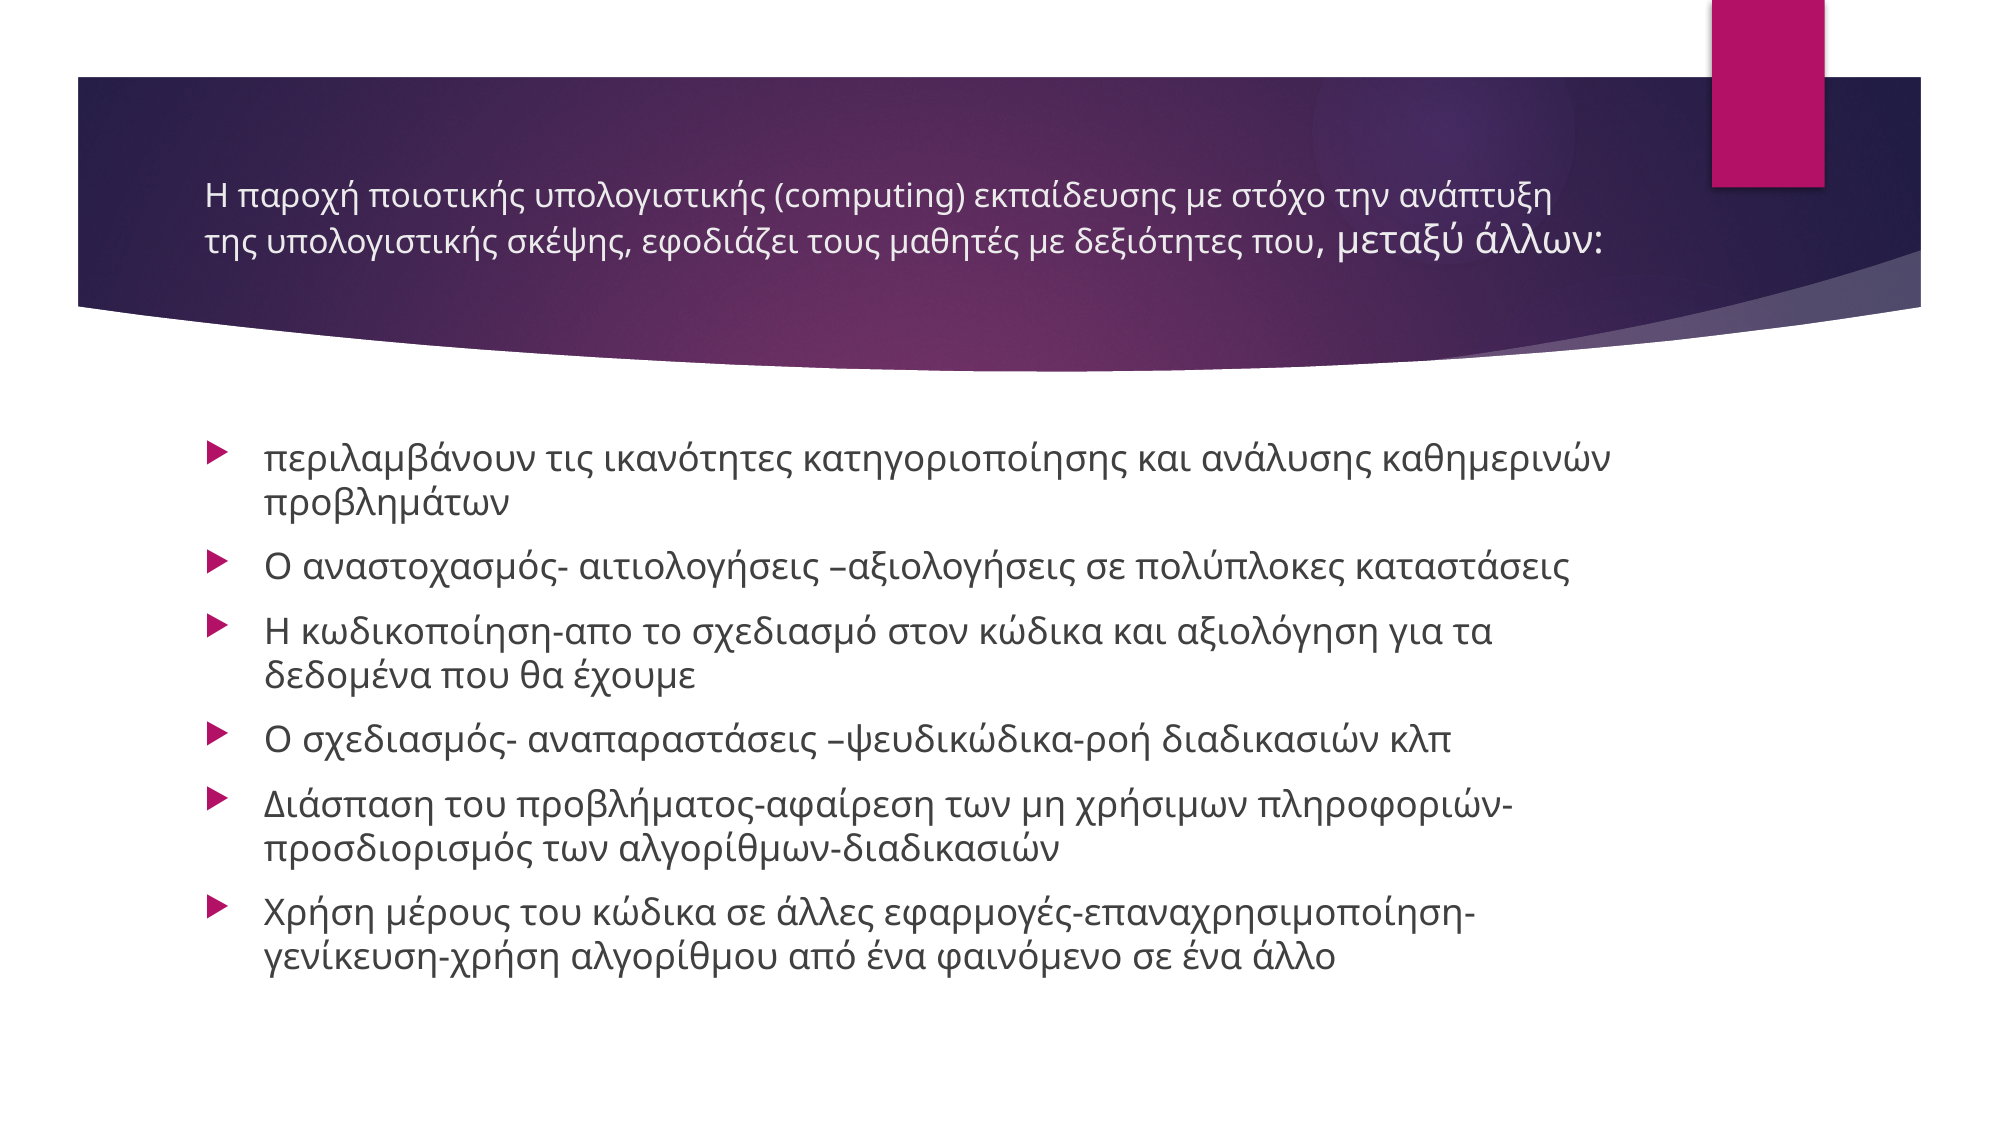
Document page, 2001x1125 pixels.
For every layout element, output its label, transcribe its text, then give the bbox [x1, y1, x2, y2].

title Η παροχή ποιοτικής υπολογιστικής (computing) εκπαίδευσης με στόχο την ανάπτυξη της υπολογιστικής σκέψης, εφοδιάζει τους μαθητές με δεξιότητες που, μεταξύ άλλων: [189, 159, 1627, 276]
list περιλαμβάνουν τις ικανότητες κατηγοριοποίησης και ανάλυσης καθημερινών προβλημάτων Ο αναστοχασμός- αιτιολογήσεις –αξιολογήσεις σε πολύπλοκες καταστάσεις Η κωδικοποίηση-απο το σχεδιασμό στον κώδικα και αξιολόγηση για τα δεδομένα που θα έχουμε Ο σχεδιασμός- αναπαραστάσεις –ψευδικώδικα-ροή διαδικασιών κλπ Διάσπαση του προβλήματος-αφαίρεση των μη χρήσιμων πληροφοριών-προσδιορισμός των αλγορίθμων-διαδικασιών Χρήση μέρους του κώδικα σε άλλες εφαρμογές-επαναχρησιμοποίηση- γενίκευση-χρήση αλγορίθμου από ένα φαινόμενο σε ένα άλλο [189, 427, 1638, 988]
